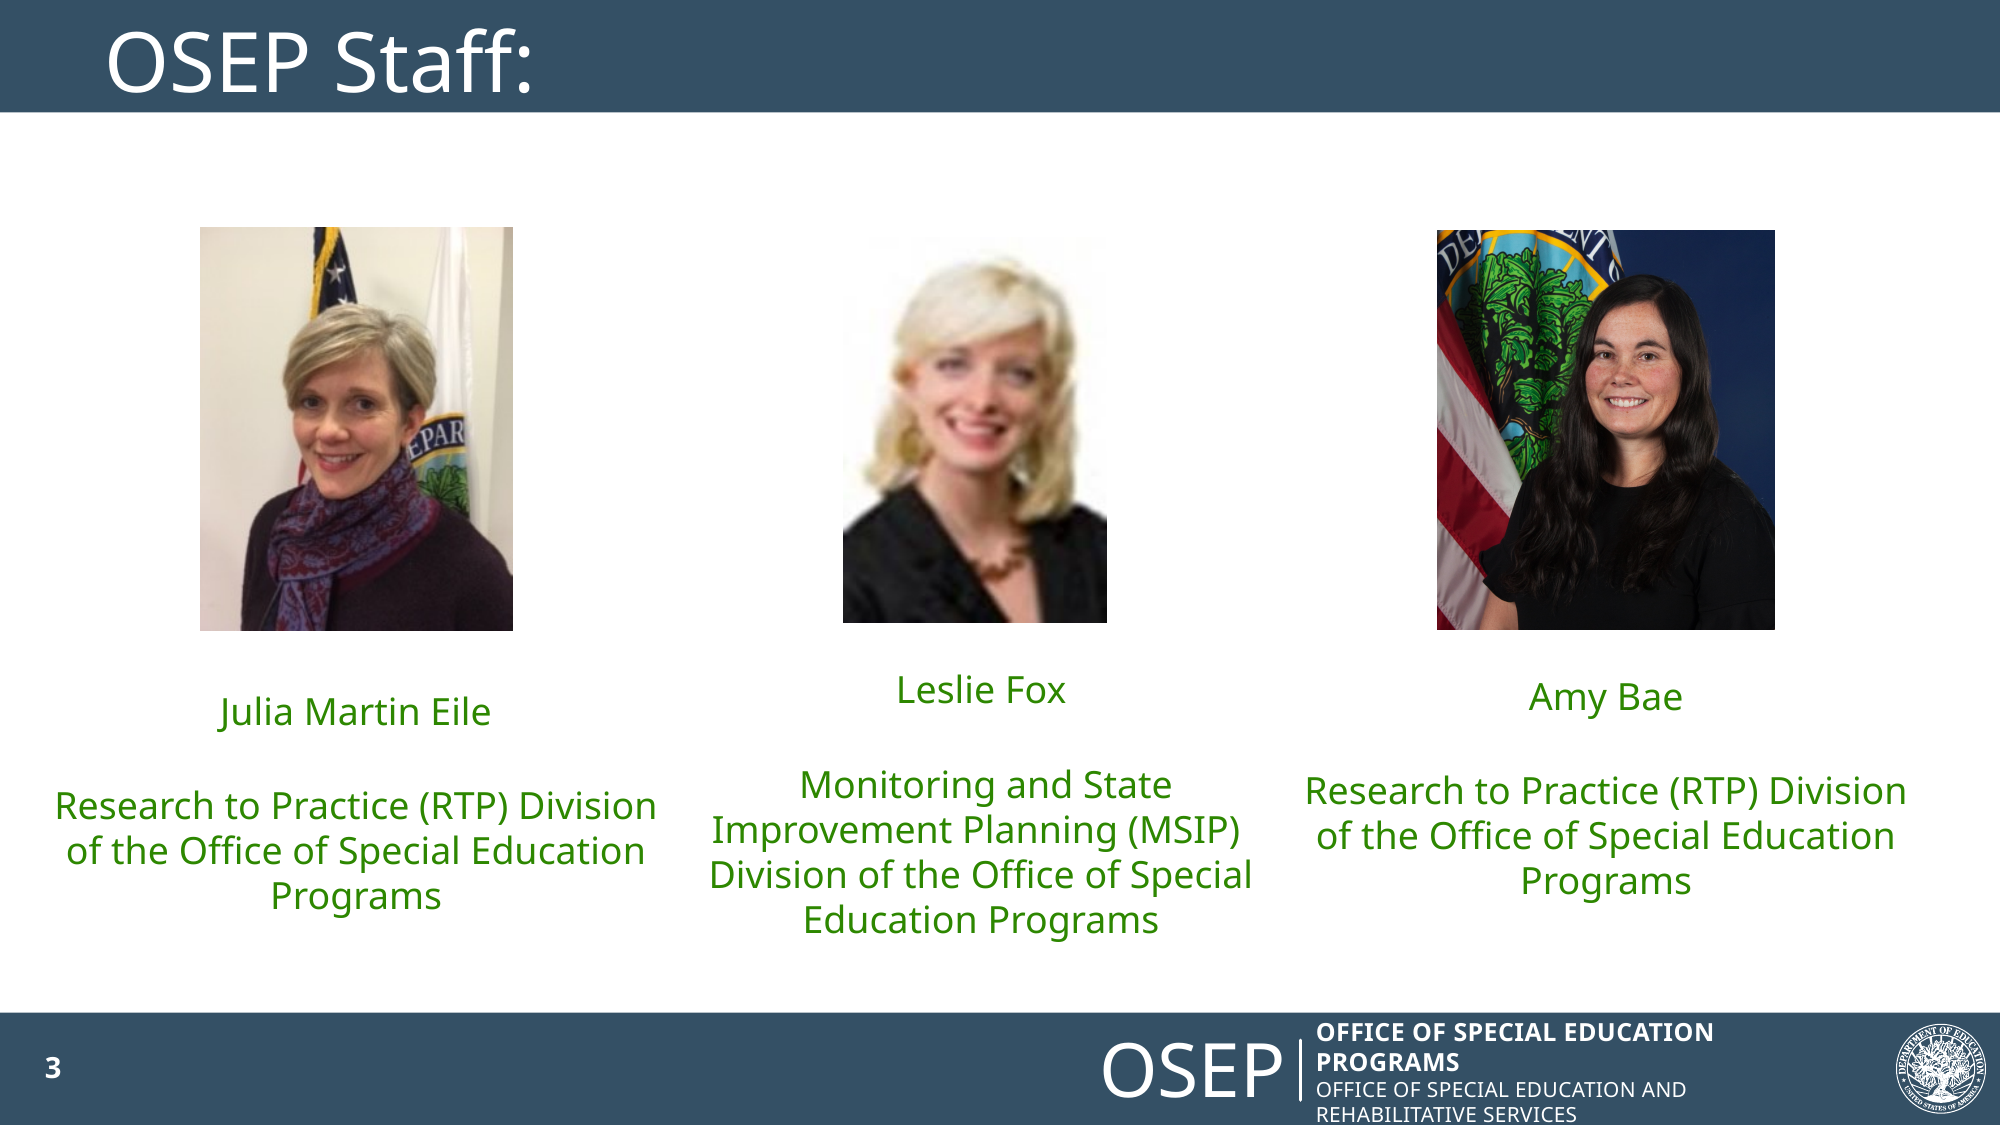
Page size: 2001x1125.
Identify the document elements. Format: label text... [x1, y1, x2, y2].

text_box Amy Bae Research to Practice (RTP) Division of the Office of Special Education Programs [1283, 665, 1929, 1125]
title OSEP Staff: [104, 0, 1900, 111]
picture [1437, 230, 1775, 630]
picture [199, 227, 513, 631]
picture [843, 237, 1107, 623]
text_box Julia Martin Eile Research to Practice (RTP) Division of the Office of Special Education Programs [33, 680, 679, 1125]
text_box [51, 3, 1847, 114]
text_box Leslie Fox Monitoring and State Improvement Planning (MSIP) Division of the Office of Special Education Programs [658, 658, 1304, 1125]
